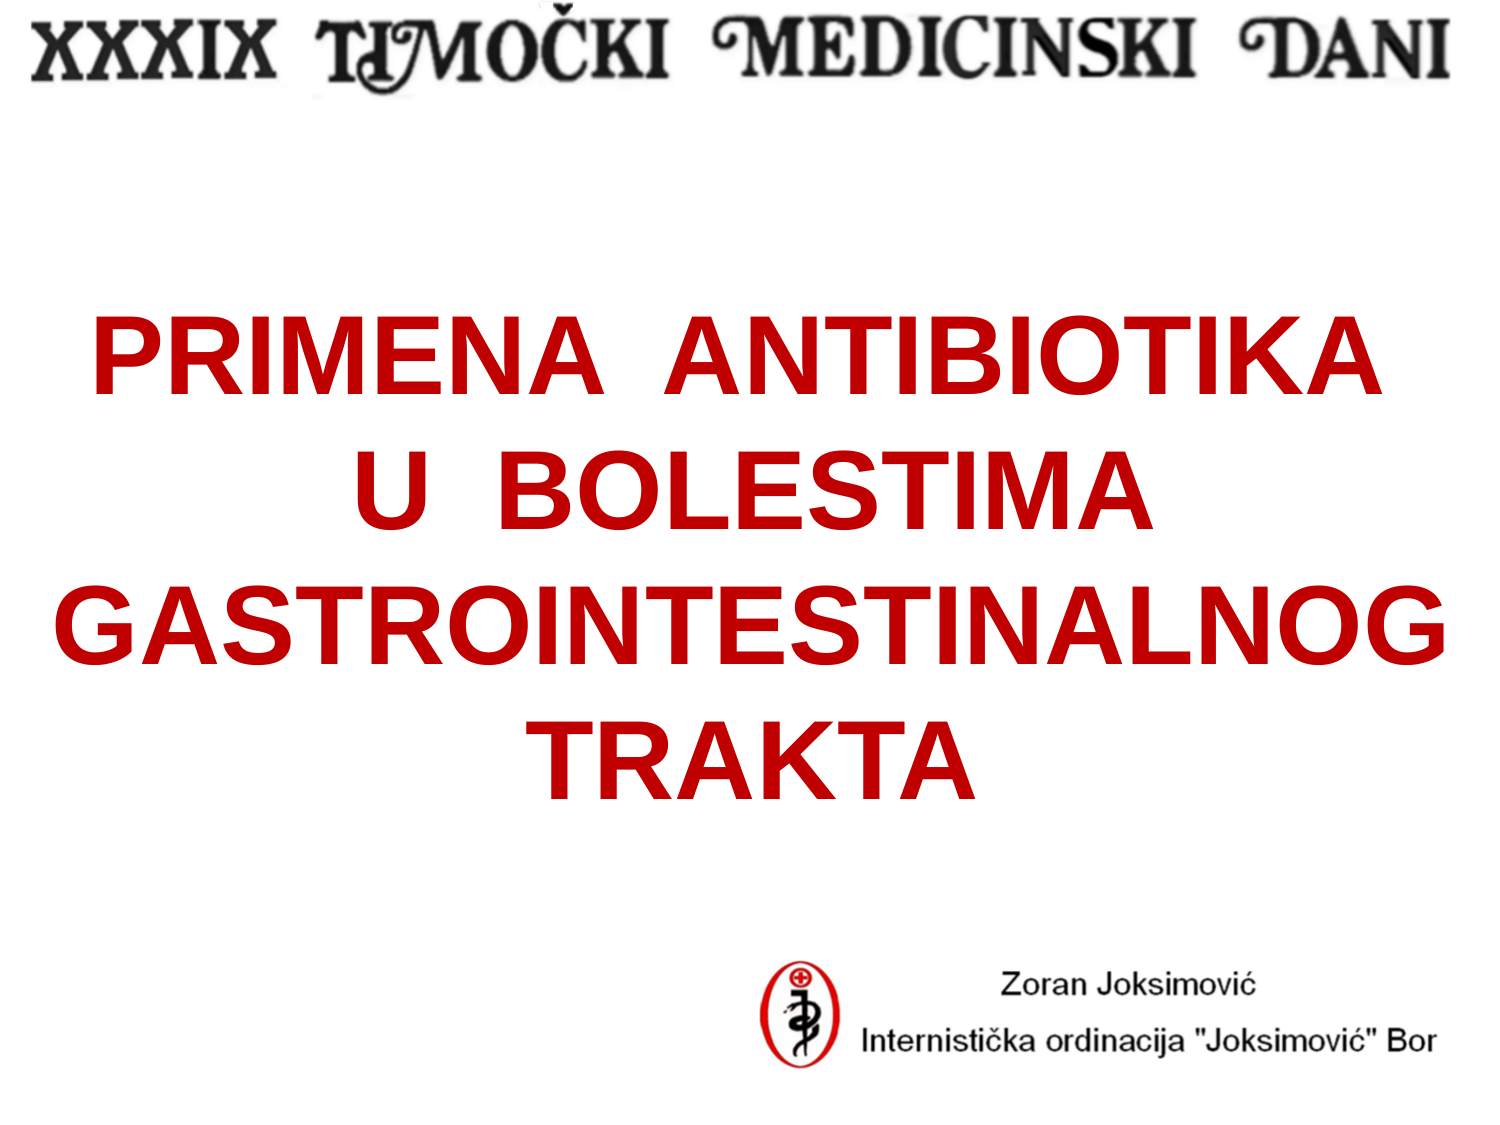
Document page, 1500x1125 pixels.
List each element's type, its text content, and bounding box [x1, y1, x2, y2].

picture [24, 0, 1461, 101]
picture [742, 949, 1468, 1083]
text_box PRIMENA ANTIBIOTIKA U BOLESTIMA GASTROINTESTINALNOG TRAKTA [34, 274, 1470, 830]
